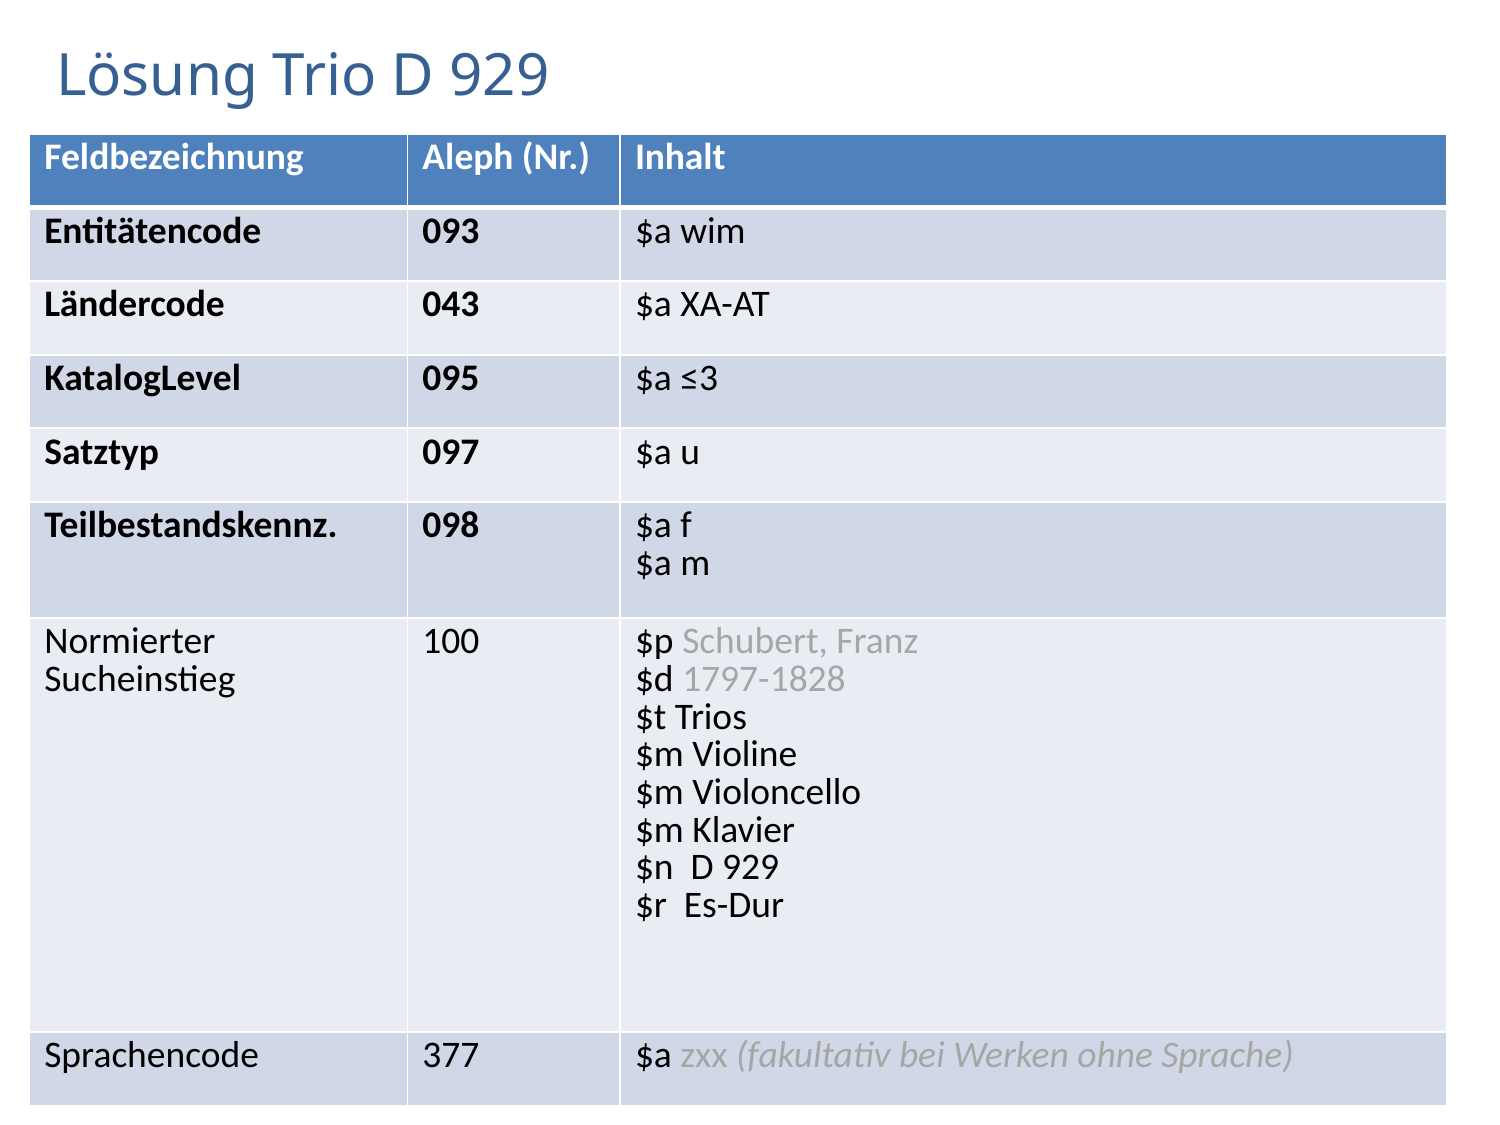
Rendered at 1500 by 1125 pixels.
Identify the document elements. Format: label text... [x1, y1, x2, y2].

table_cell $a XA-AT [621, 282, 1446, 354]
table_cell Sprachencode [30, 1033, 407, 1105]
table_cell Ländercode [30, 282, 407, 354]
table_header Inhalt [621, 135, 1446, 205]
table_cell 097 [408, 429, 619, 501]
table_header Feldbezeichnung [30, 135, 407, 205]
table_cell $p Schubert, Franz $d 1797-1828 $t Trios $m Violine $m Violoncello $m Klavier $n D 929 $r Es-Dur [621, 619, 1446, 1031]
table_cell Normierter Sucheinstieg [30, 619, 407, 1031]
table_cell $a ≤3 [621, 356, 1446, 427]
table_cell Entitätencode [30, 210, 407, 280]
table_cell 093 [408, 210, 619, 280]
table_cell $a f $a m [621, 503, 1446, 617]
table_cell Satztyp [30, 429, 407, 501]
table_cell 100 [408, 619, 619, 1031]
table_cell $a zxx (fakultativ bei Werken ohne Sprache) [621, 1033, 1446, 1105]
table_cell Teilbestandskennz. [30, 503, 407, 617]
table_header Aleph (Nr.) [408, 135, 619, 205]
table_cell 095 [408, 356, 619, 427]
table_cell 098 [408, 503, 619, 617]
table_cell KatalogLevel [30, 356, 407, 427]
table_cell $a u [621, 429, 1446, 501]
title Lösung Trio D 929 [41, 30, 1459, 114]
table_cell 377 [408, 1033, 619, 1105]
table_cell 043 [408, 282, 619, 354]
table_cell $a wim [621, 210, 1446, 280]
